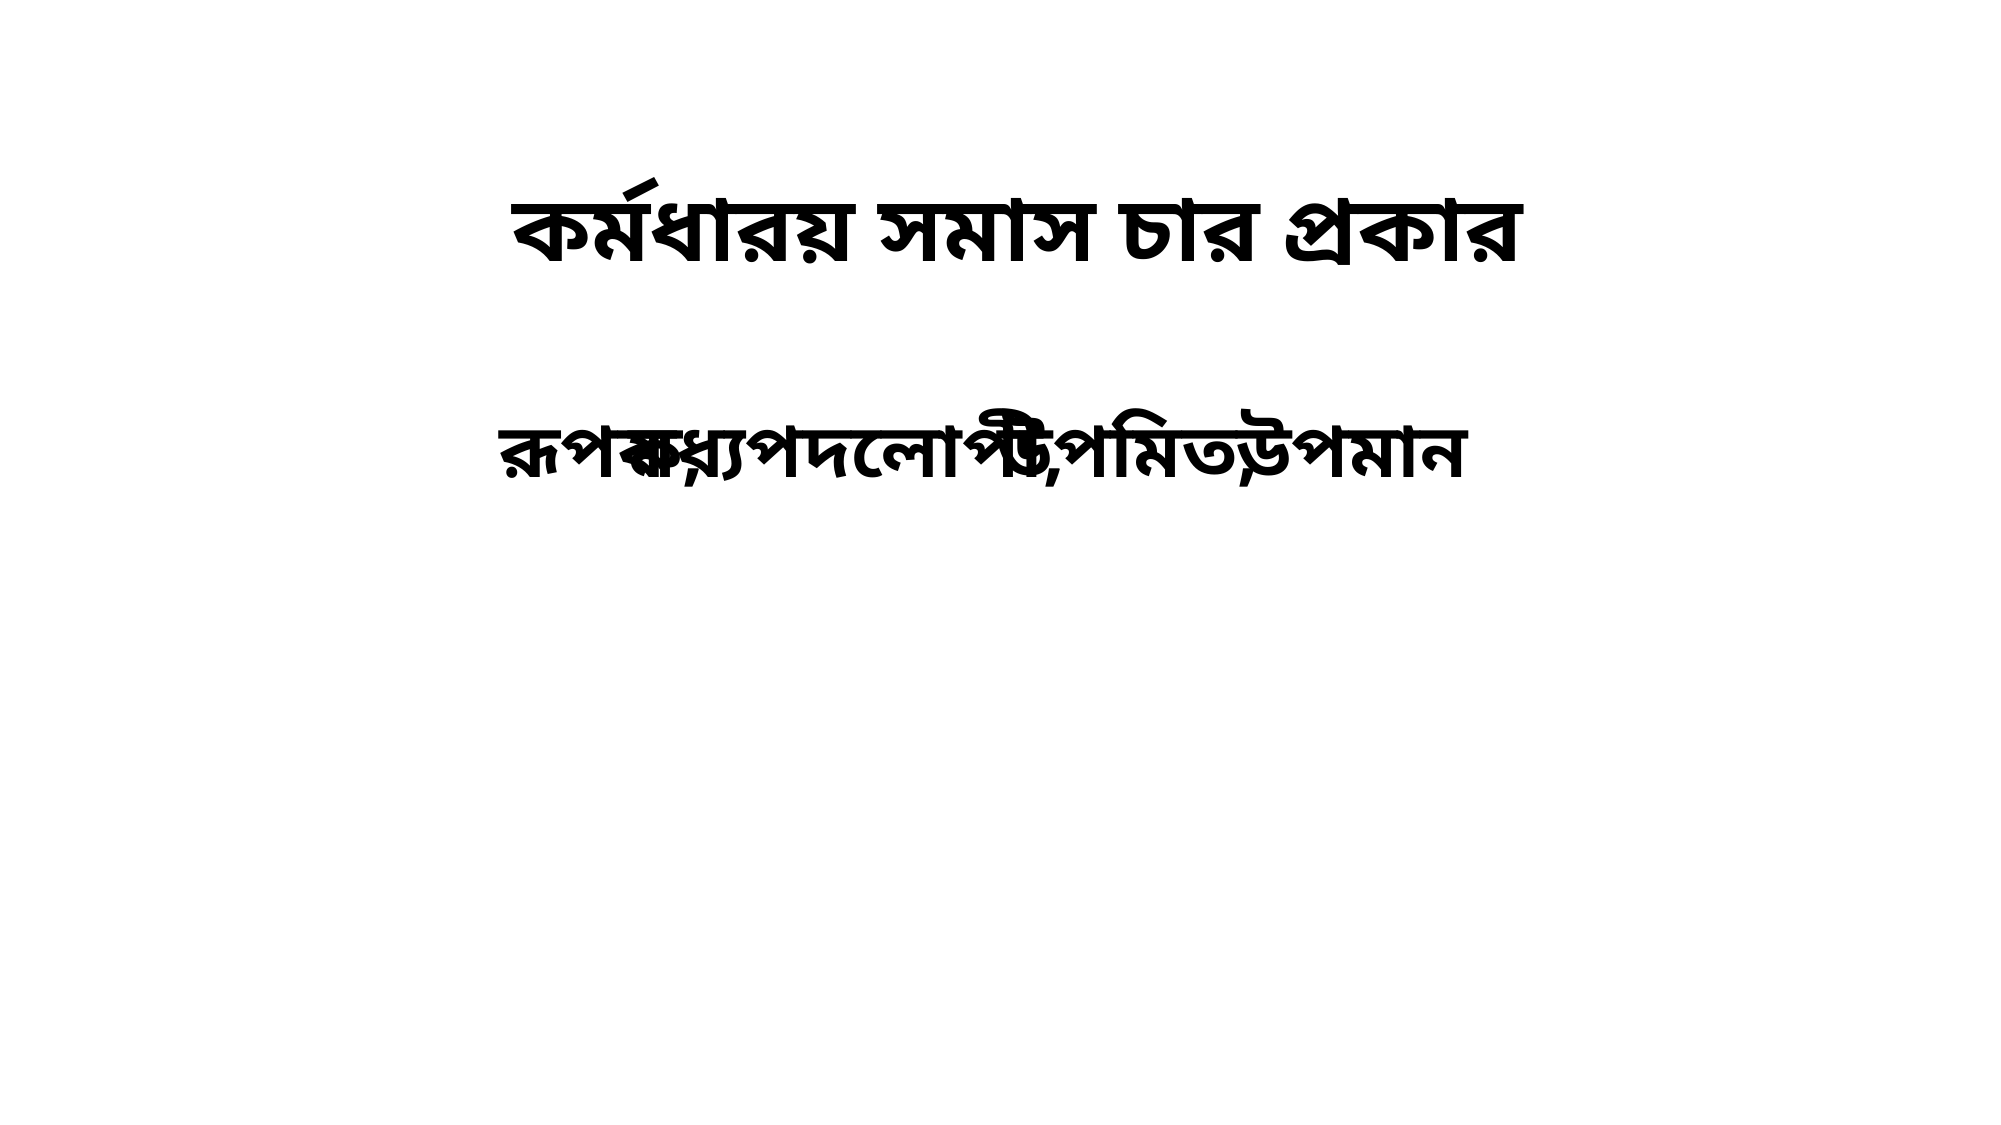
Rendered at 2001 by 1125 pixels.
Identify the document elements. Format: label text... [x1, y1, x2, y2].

text_box উপমিত, [983, 395, 1221, 501]
text_box মধ্যপদলোপী, [614, 395, 983, 501]
text_box উপমান [1221, 395, 1483, 501]
text_box কর্মধারয় সমাস চার প্রকার [497, 162, 1538, 288]
text_box রূপক, [484, 395, 614, 501]
